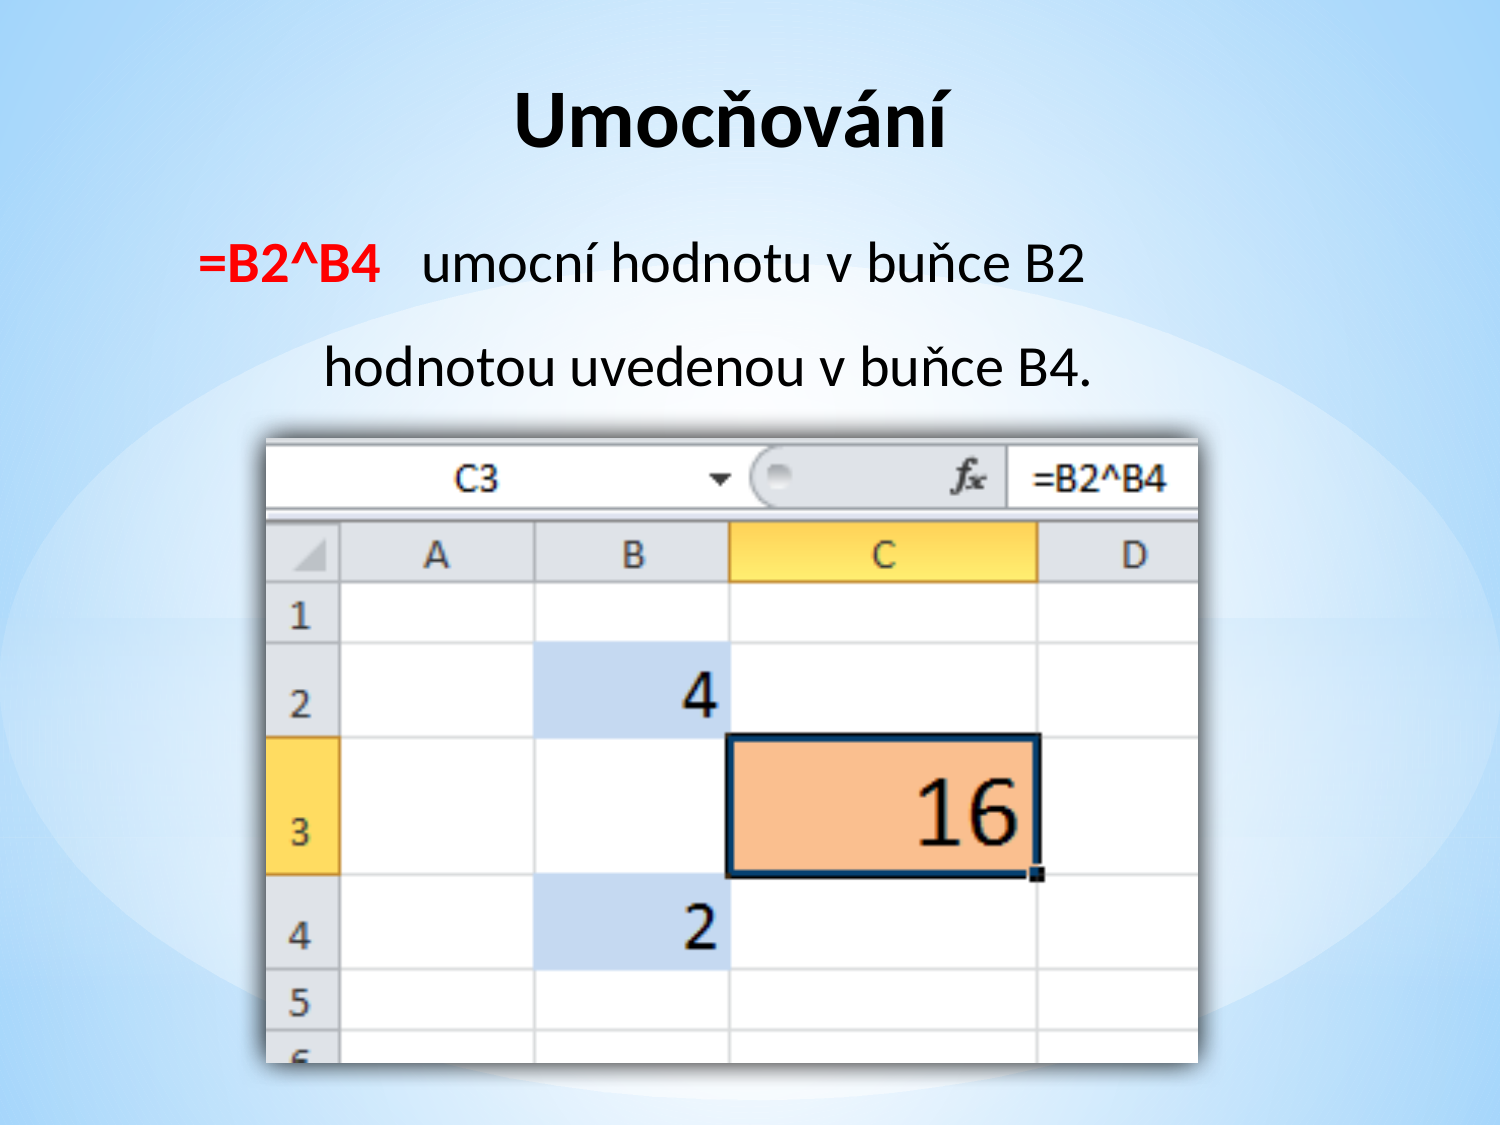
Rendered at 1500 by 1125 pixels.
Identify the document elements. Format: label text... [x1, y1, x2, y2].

text_box =B2^B4 umocní hodnotu v buňce B2 hodnotou uvedenou v buňce B4. [100, 181, 1317, 406]
text_box Umocňování [0, 56, 1500, 172]
picture [266, 438, 1199, 1063]
